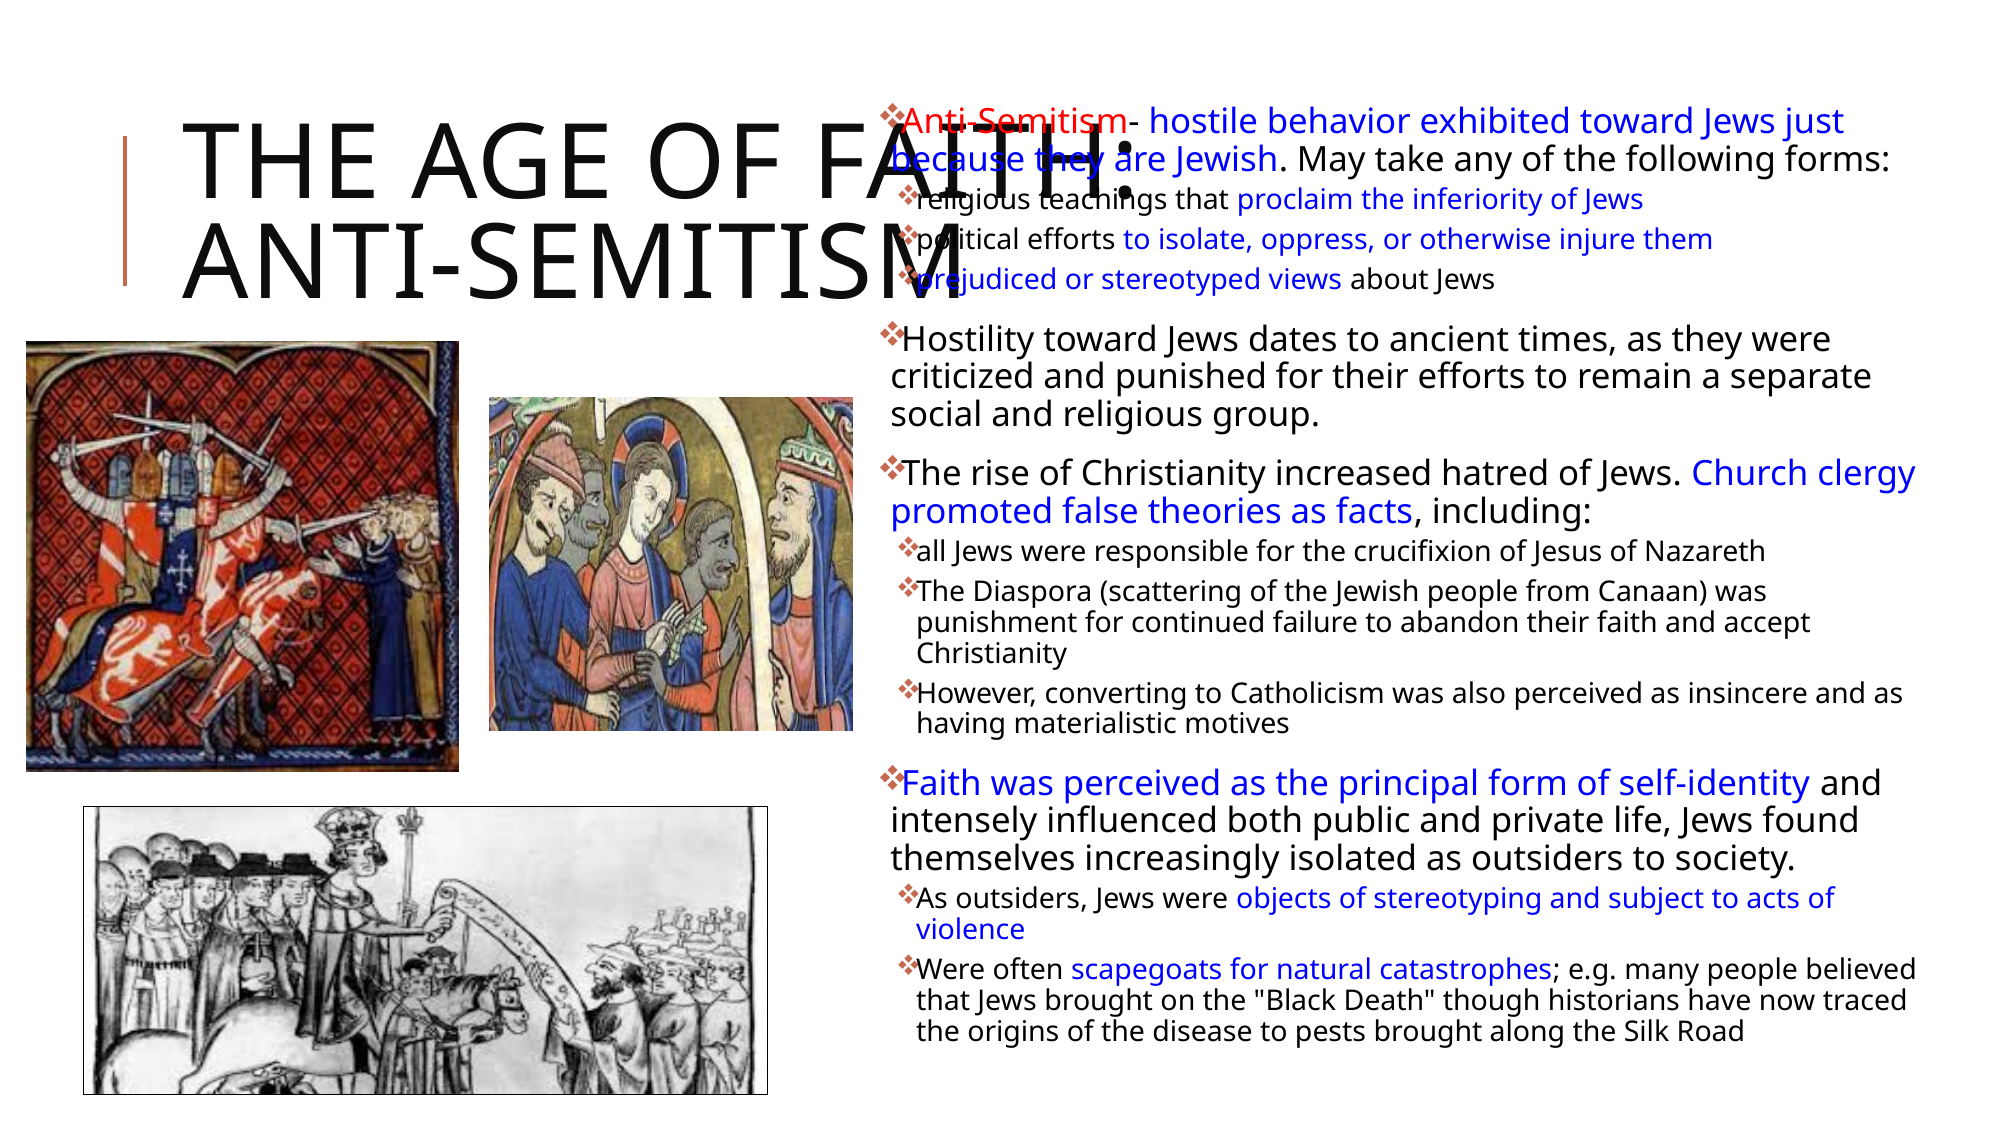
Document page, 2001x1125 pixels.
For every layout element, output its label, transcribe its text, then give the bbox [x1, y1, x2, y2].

title The Age of Faith: Anti-Semitism [168, 96, 869, 342]
list Anti-Semitism- hostile behavior exhibited toward Jews just because they are Jewish. May take any of the following forms: religious teachings that proclaim the inferiority of Jews political efforts to isolate, oppress, or otherwise injure them prejudiced or stereotyped views about Jews Hostility toward Jews dates to ancient times, as they were criticized and punished for their efforts to remain a separate social and religious group. The rise of Christianity increased hatred of Jews. Church clergy promoted false theories as facts, including: all Jews were responsible for the crucifixion of Jesus of Nazareth The Diaspora (scattering of the Jewish people from Canaan) was punishment for continued failure to abandon their faith and accept Christianity However, converting to Catholicism was also perceived as insincere and as having materialistic motives Faith was perceived as the principal form of self-identity and intensely influenced both public and private life, Jews found themselves increasingly isolated as outsiders to society. As outsiders, Jews were objects of stereotyping and subject to acts of violence Were often scapegoats for natural catastrophes; e.g. many people believed that Jews brought on the "Black Death" though historians have now traced the origins of the disease to pests brought along the Silk Road [869, 96, 1927, 1074]
picture [488, 397, 853, 731]
picture [83, 806, 768, 1095]
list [25, 341, 459, 772]
